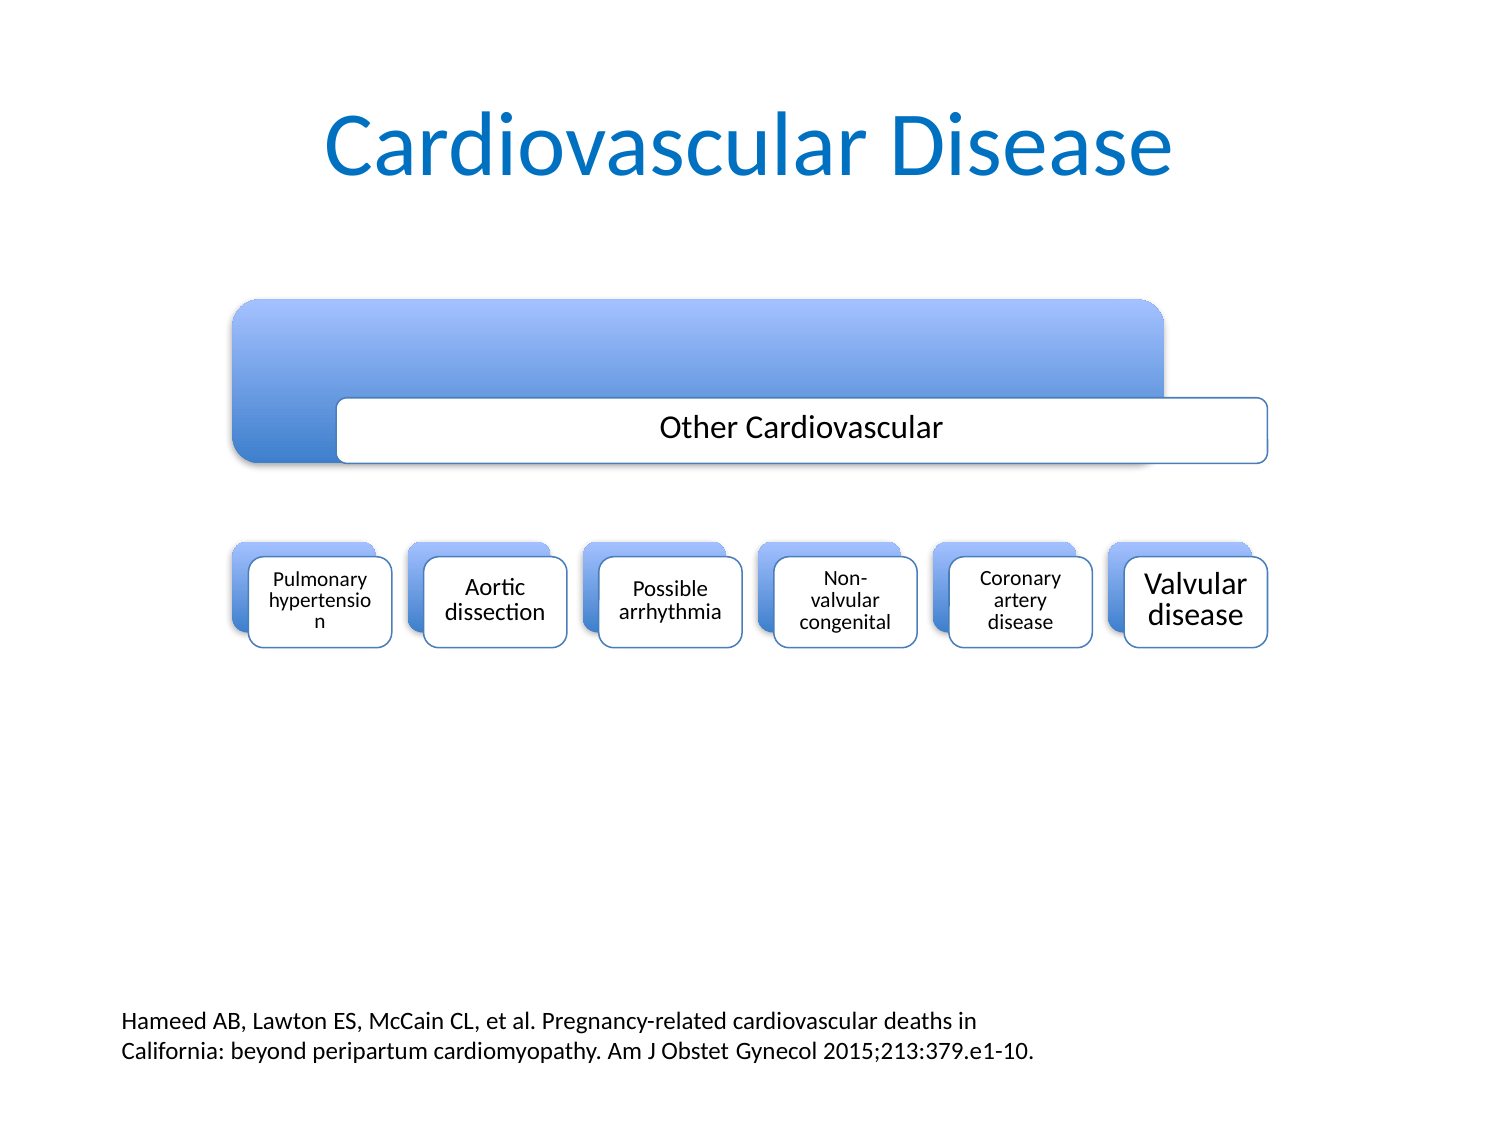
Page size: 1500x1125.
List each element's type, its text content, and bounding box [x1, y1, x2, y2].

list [102, 299, 1398, 891]
title Cardiovascular Disease [75, 45, 1425, 233]
text_box Hameed AB, Lawton ES, McCain CL, et al. Pregnancy-related cardiovascular deaths in California: beyond peripartum cardiomyopathy. Am J Obstet Gynecol 2015;213:379.e1-10. [106, 997, 1073, 1072]
